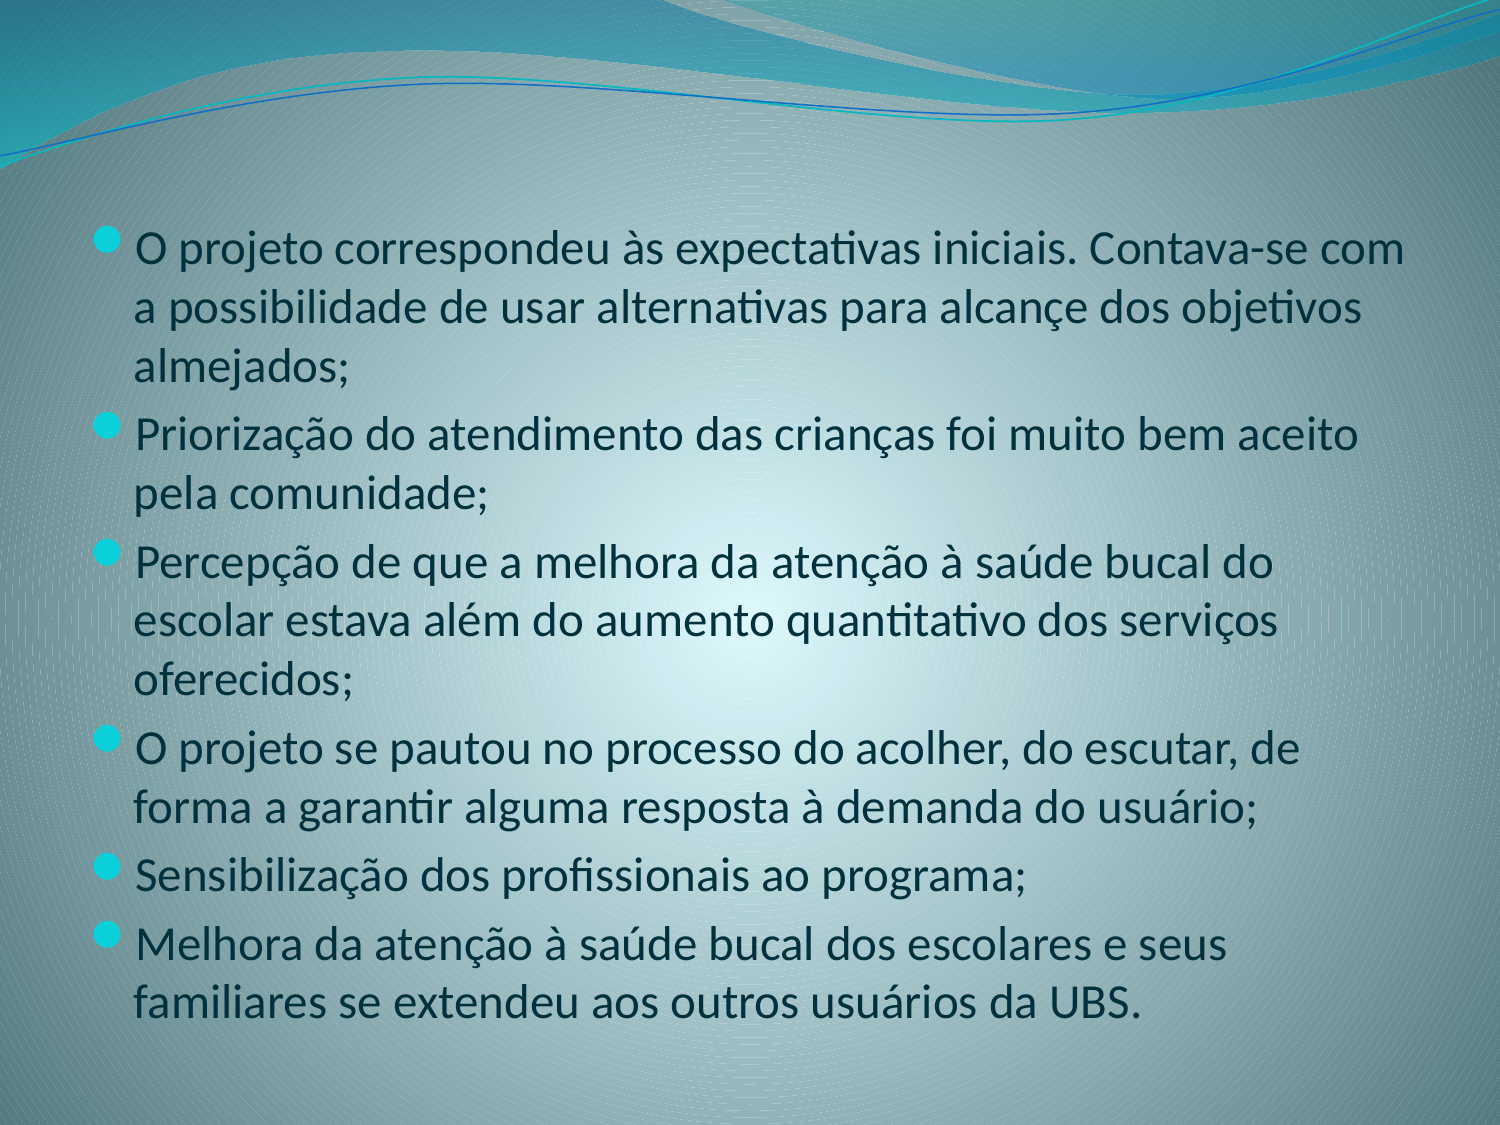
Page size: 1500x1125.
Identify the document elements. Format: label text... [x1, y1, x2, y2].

list O projeto correspondeu às expectativas iniciais. Contava-se com a possibilidade de usar alternativas para alcançe dos objetivos almejados; Priorização do atendimento das crianças foi muito bem aceito pela comunidade; Percepção de que a melhora da atenção à saúde bucal do escolar estava além do aumento quantitativo dos serviços oferecidos; O projeto se pautou no processo do acolher, do escutar, de forma a garantir alguma resposta à demanda do usuário; Sensibilização dos profissionais ao programa; Melhora da atenção à saúde bucal dos escolares e seus familiares se extendeu aos outros usuários da UBS. [75, 208, 1425, 1038]
